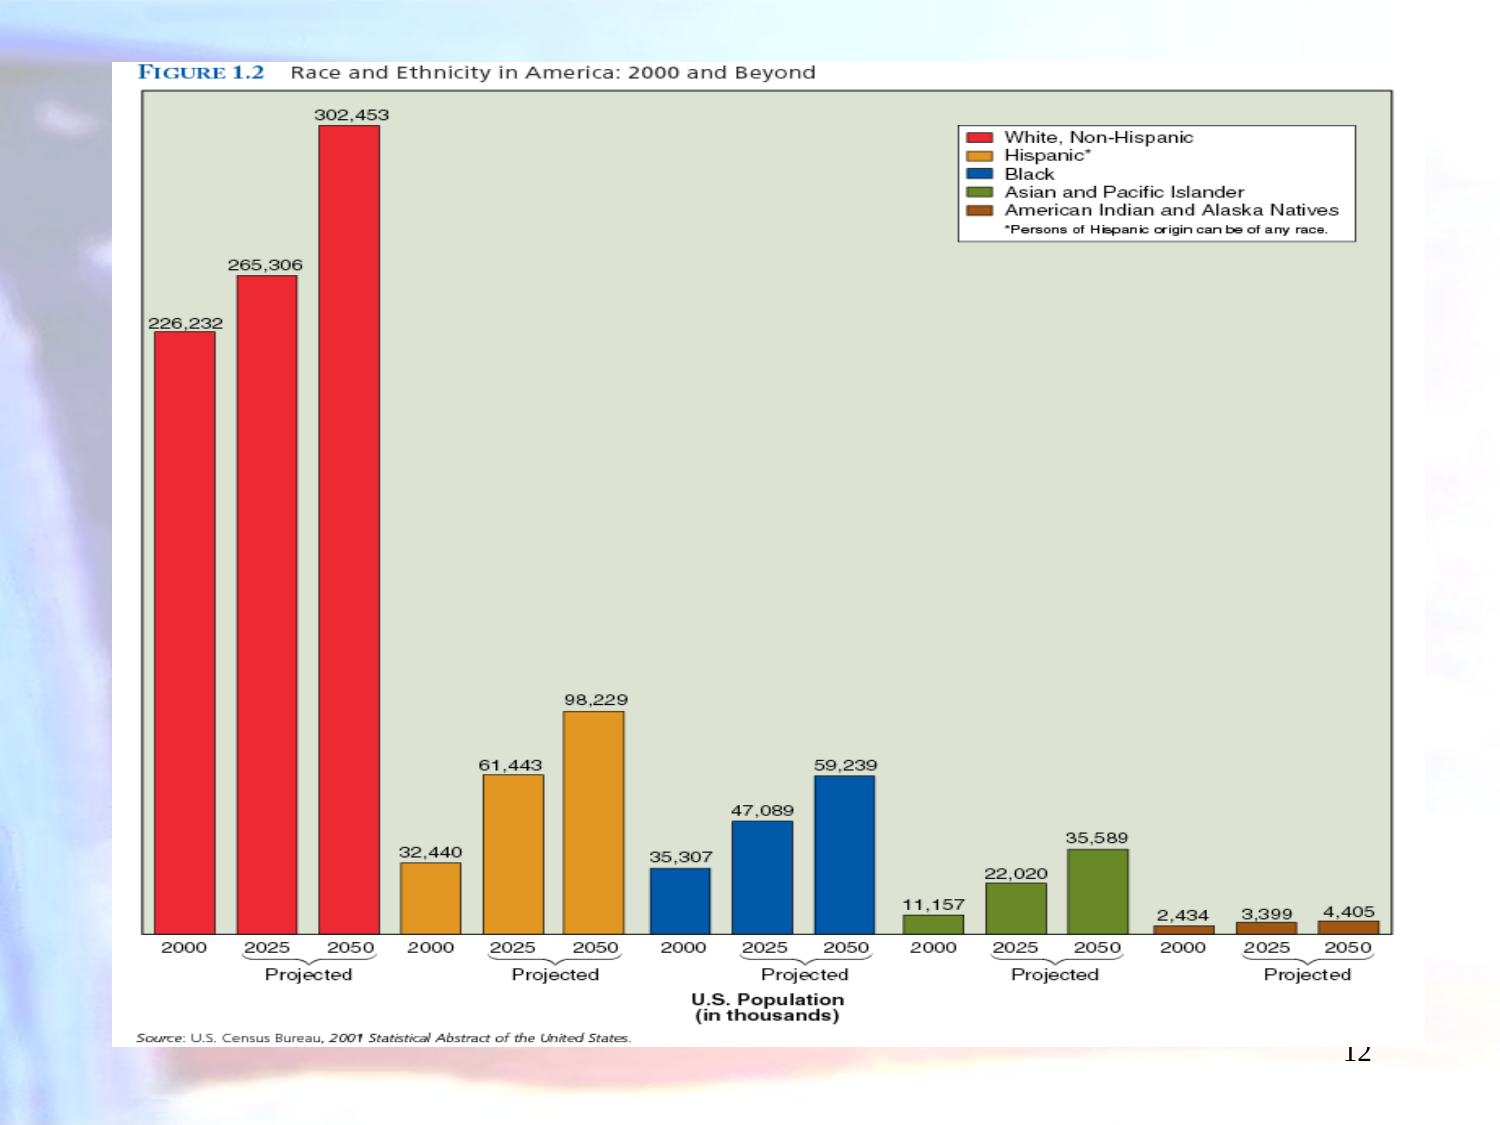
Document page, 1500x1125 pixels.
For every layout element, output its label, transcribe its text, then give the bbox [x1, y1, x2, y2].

slide_number 12 [1074, 1056, 1388, 1100]
picture [0, 0, 1500, 1125]
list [112, 62, 1426, 1048]
